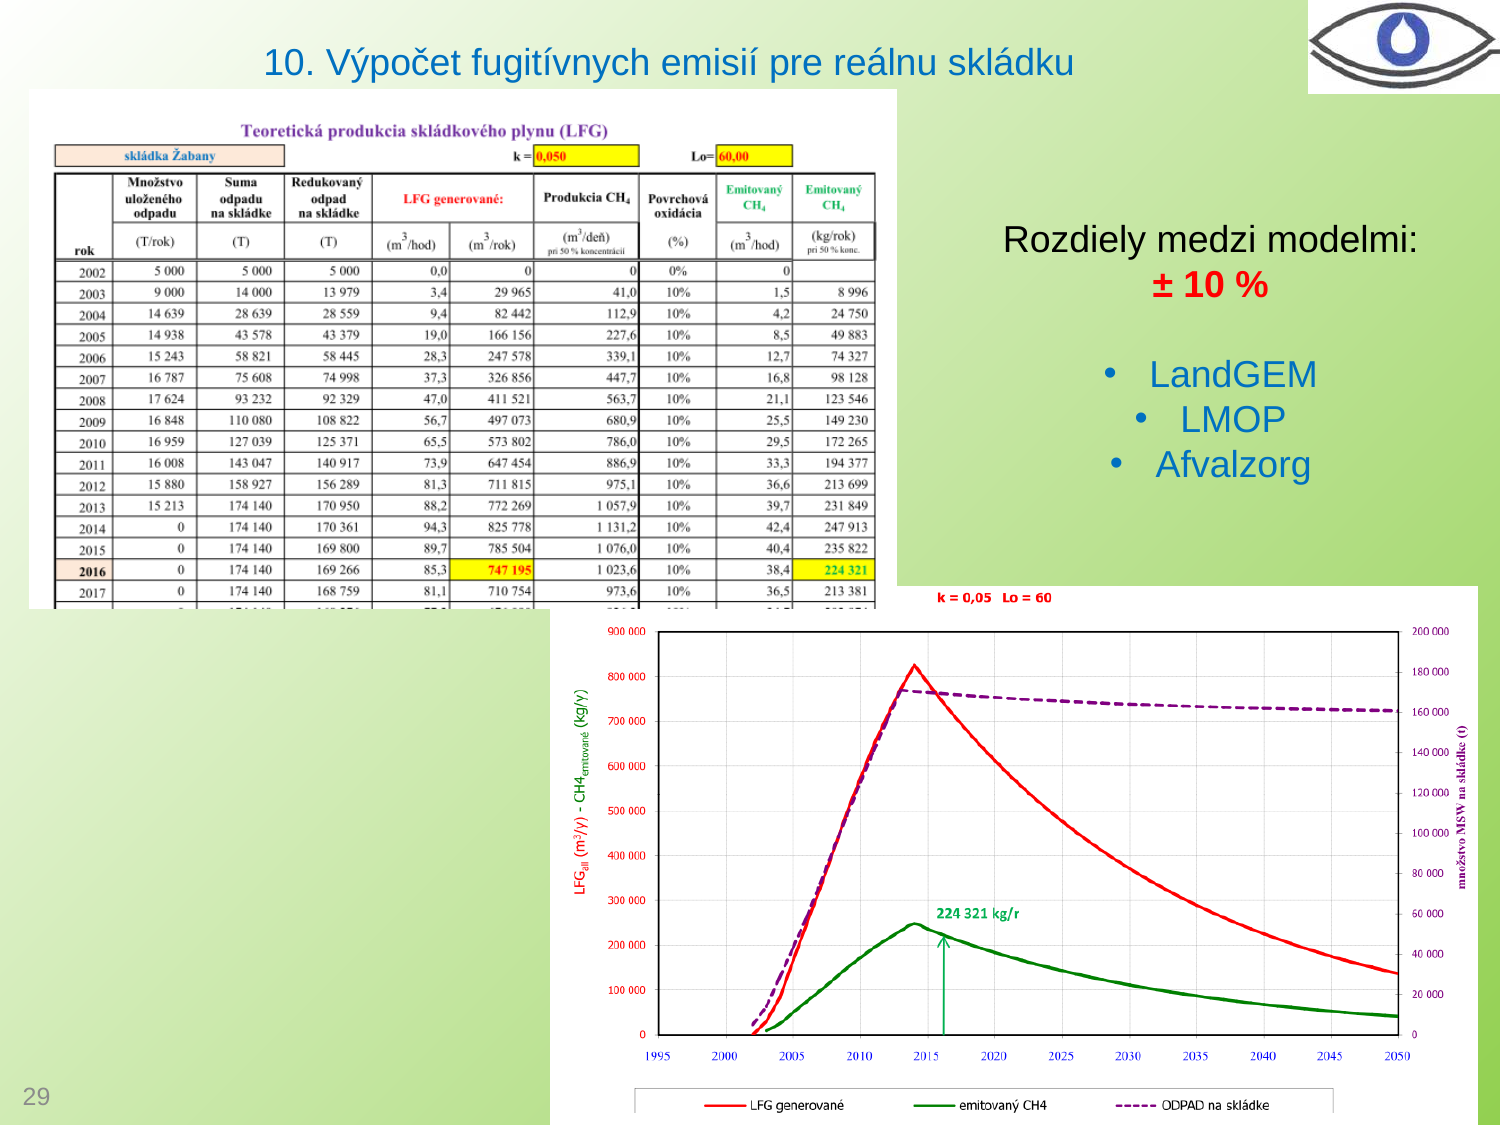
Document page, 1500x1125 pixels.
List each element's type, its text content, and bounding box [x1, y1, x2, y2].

picture [1308, 0, 1500, 94]
picture [29, 89, 1479, 1125]
text_box 10. Výpočet fugitívnych emisií pre reálnu skládku [64, 30, 1284, 91]
text_box Rozdiely medzi modelmi: ± 10 % LandGEM LMOP Afvalzorg [974, 208, 1447, 493]
slide_number 29 [0, 1065, 66, 1125]
